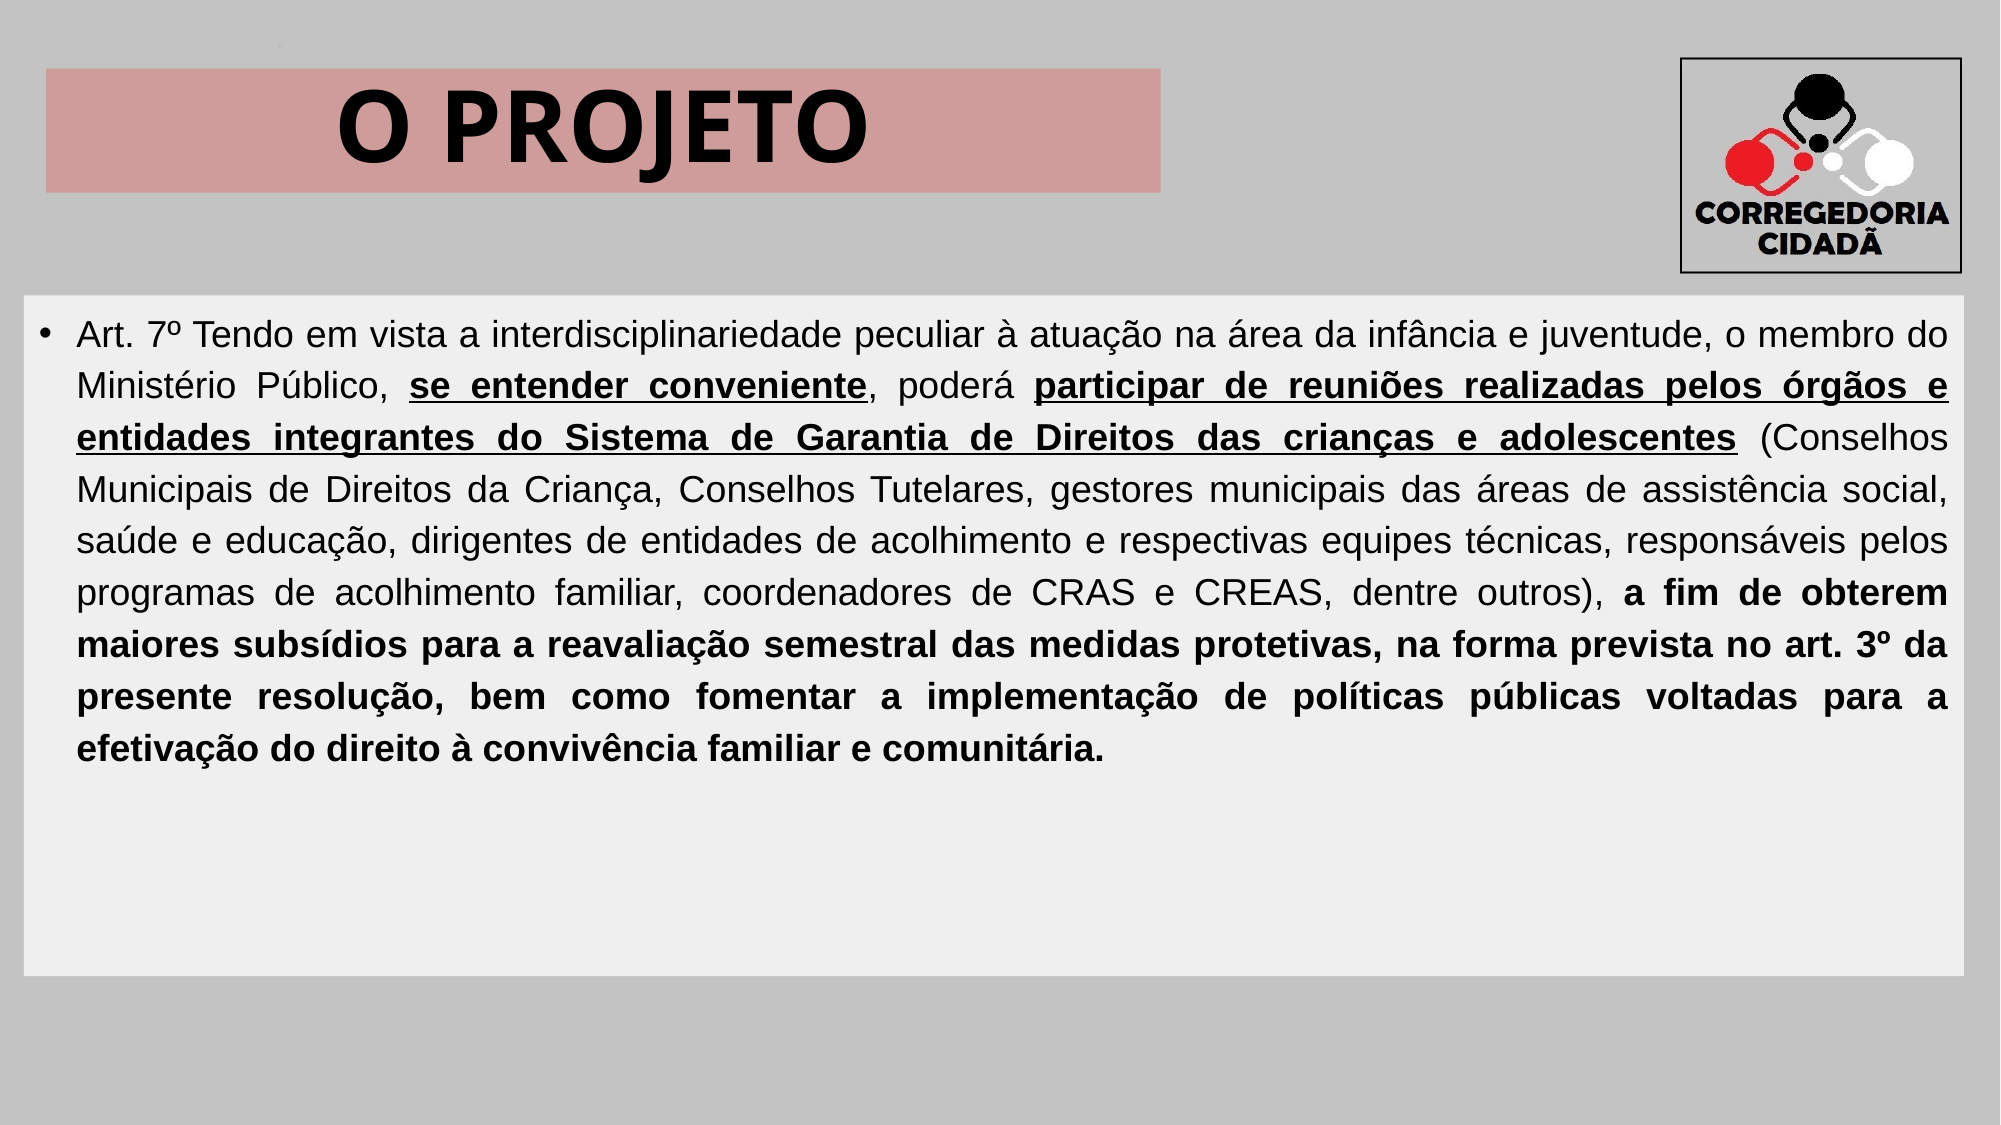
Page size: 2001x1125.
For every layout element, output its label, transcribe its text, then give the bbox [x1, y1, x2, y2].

list Art. 7º Tendo em vista a interdisciplinariedade peculiar à atuação na área da infância e juventude, o membro do Ministério Público, se entender conveniente, poderá participar de reuniões realizadas pelos órgãos e entidades integrantes do Sistema de Garantia de Direitos das crianças e adolescentes (Conselhos Municipais de Direitos da Criança, Conselhos Tutelares, gestores municipais das áreas de assistência social, saúde e educação, dirigentes de entidades de acolhimento e respectivas equipes técnicas, responsáveis pelos programas de acolhimento familiar, coordenadores de CRAS e CREAS, dentre outros), a fim de obterem maiores subsídios para a reavaliação semestral das medidas protetivas, na forma prevista no art. 3º da presente resolução, bem como fomentar a implementação de políticas públicas voltadas para a efetivação do direito à convivência familiar e comunitária. [23, 295, 1964, 977]
picture [0, 0, 2001, 1125]
text_box O PROJETO [46, 68, 1161, 193]
